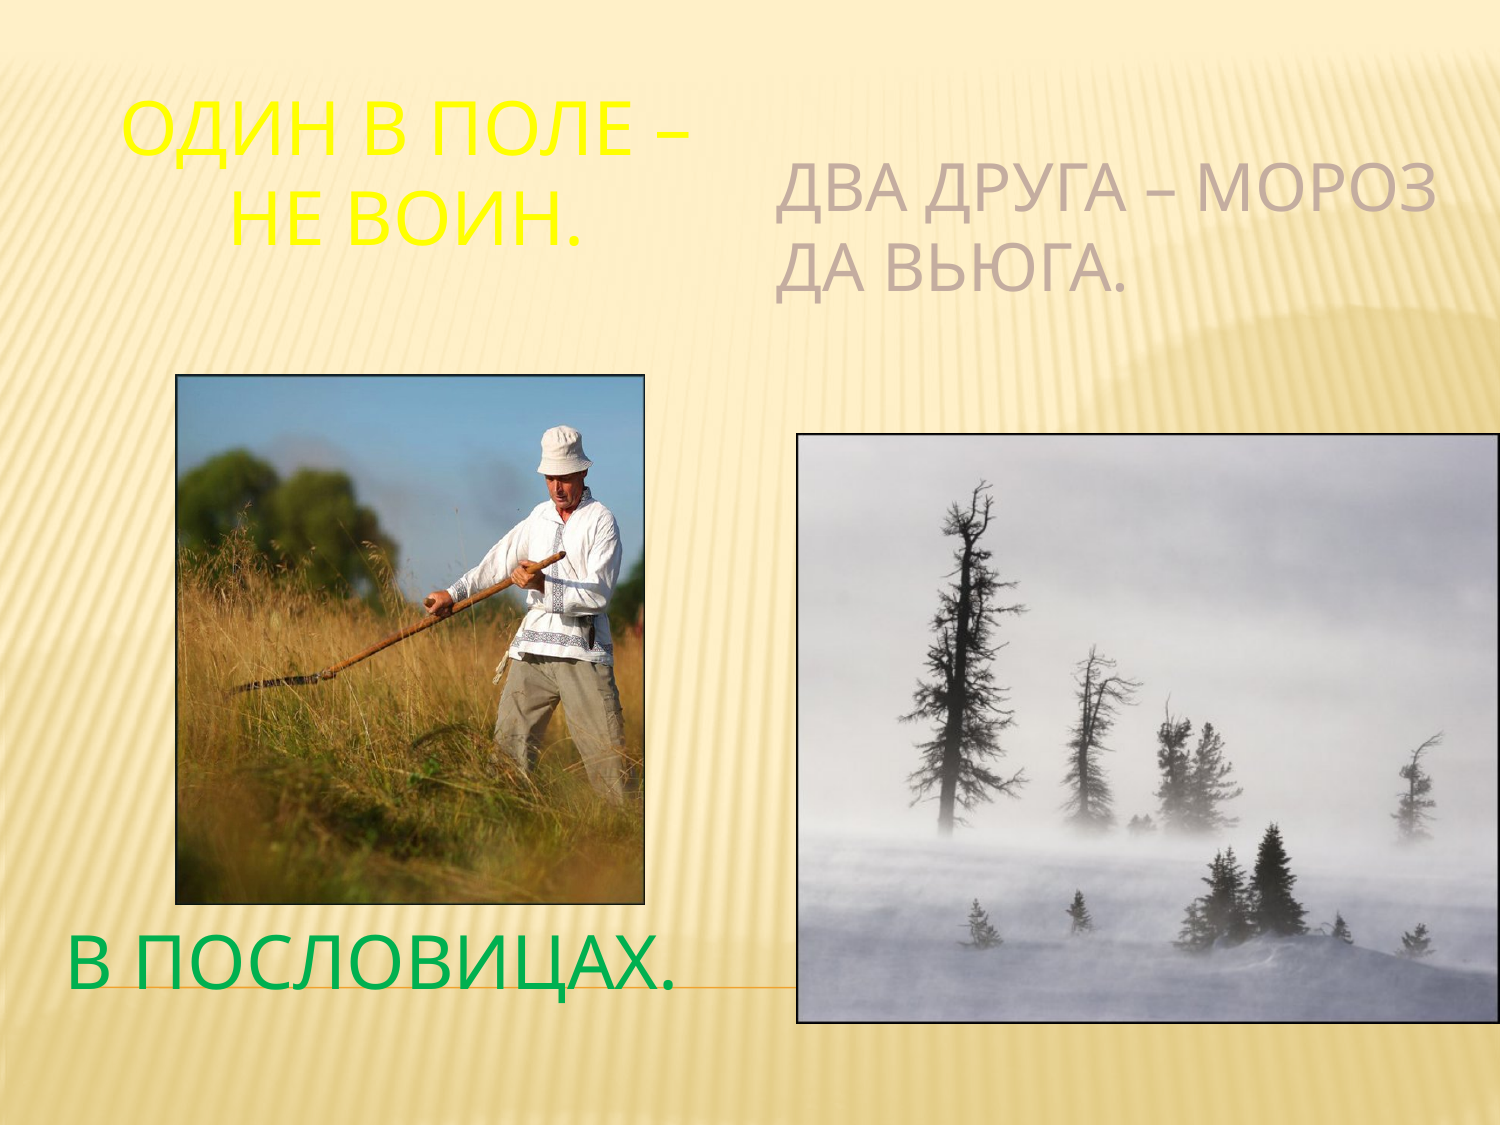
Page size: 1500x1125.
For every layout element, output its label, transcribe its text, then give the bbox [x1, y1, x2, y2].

list Два друга – мороз да вьюга. [761, 109, 1467, 340]
title В пословицах. [50, 887, 788, 1033]
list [796, 433, 1500, 1024]
list Один в поле – не воин. [75, 58, 738, 282]
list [175, 374, 645, 905]
